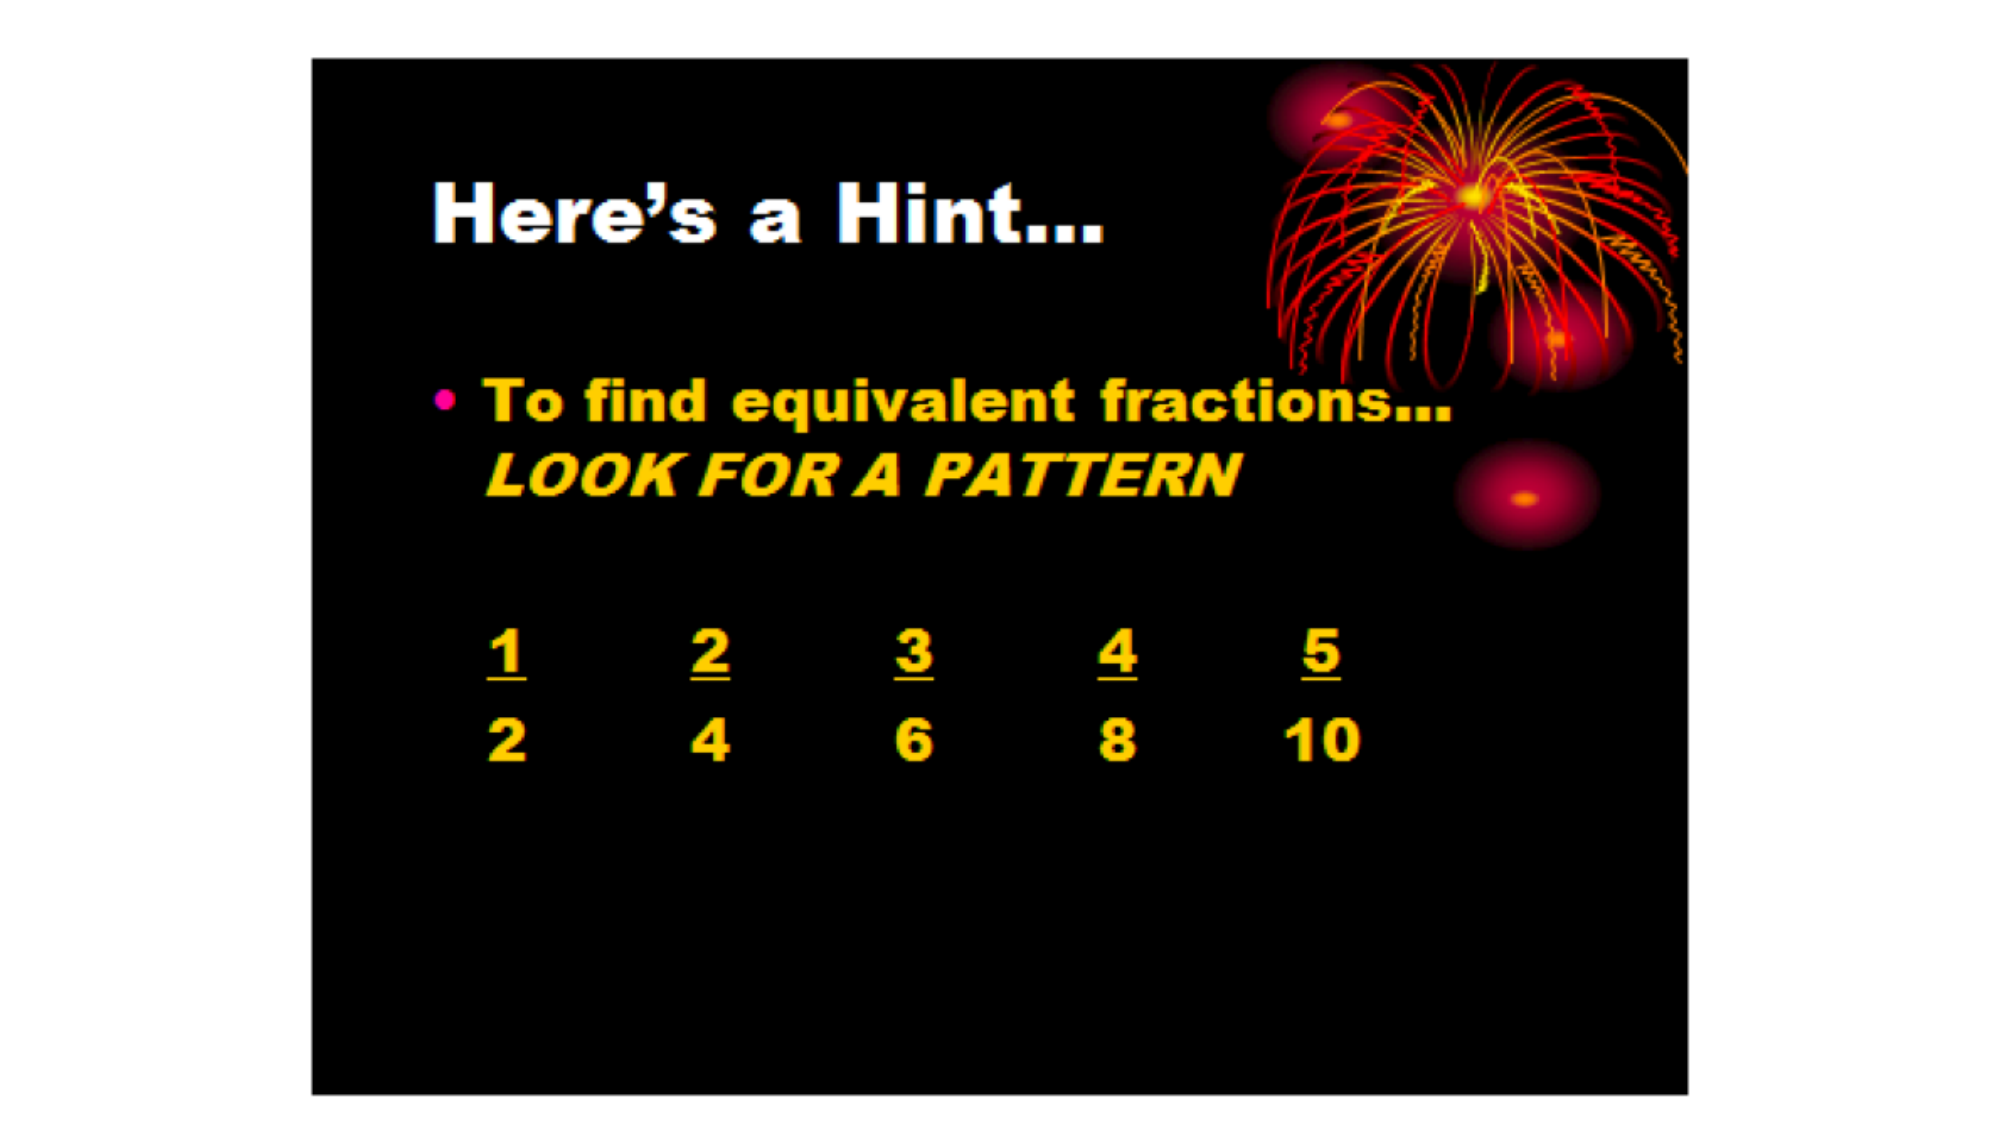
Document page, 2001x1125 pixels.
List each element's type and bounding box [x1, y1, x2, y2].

picture [281, 0, 1718, 1125]
